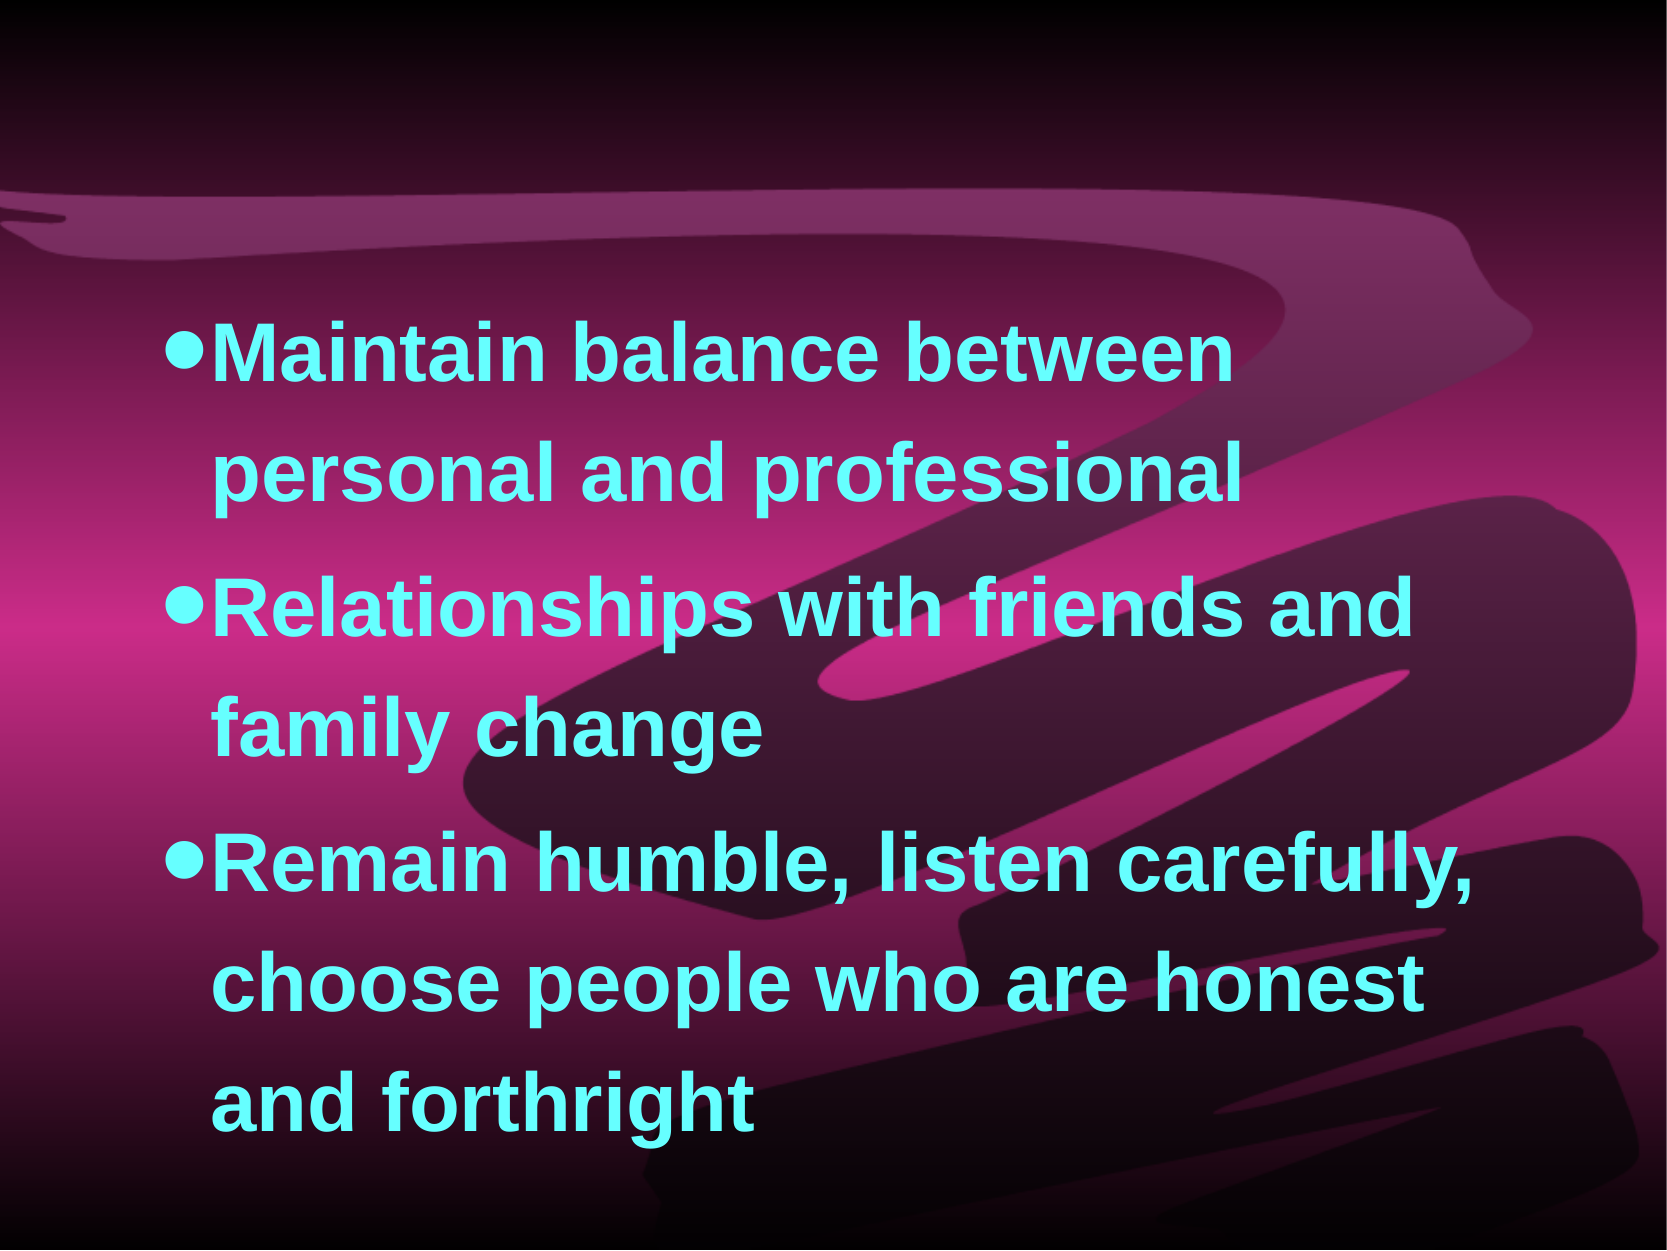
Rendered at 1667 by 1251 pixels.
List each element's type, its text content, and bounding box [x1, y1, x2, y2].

list Maintain balance between personal and professional Relationships with friends and family change Remain humble, listen carefully, choose people who are honest and forthright [141, 272, 1538, 1088]
picture [0, 0, 1667, 1250]
